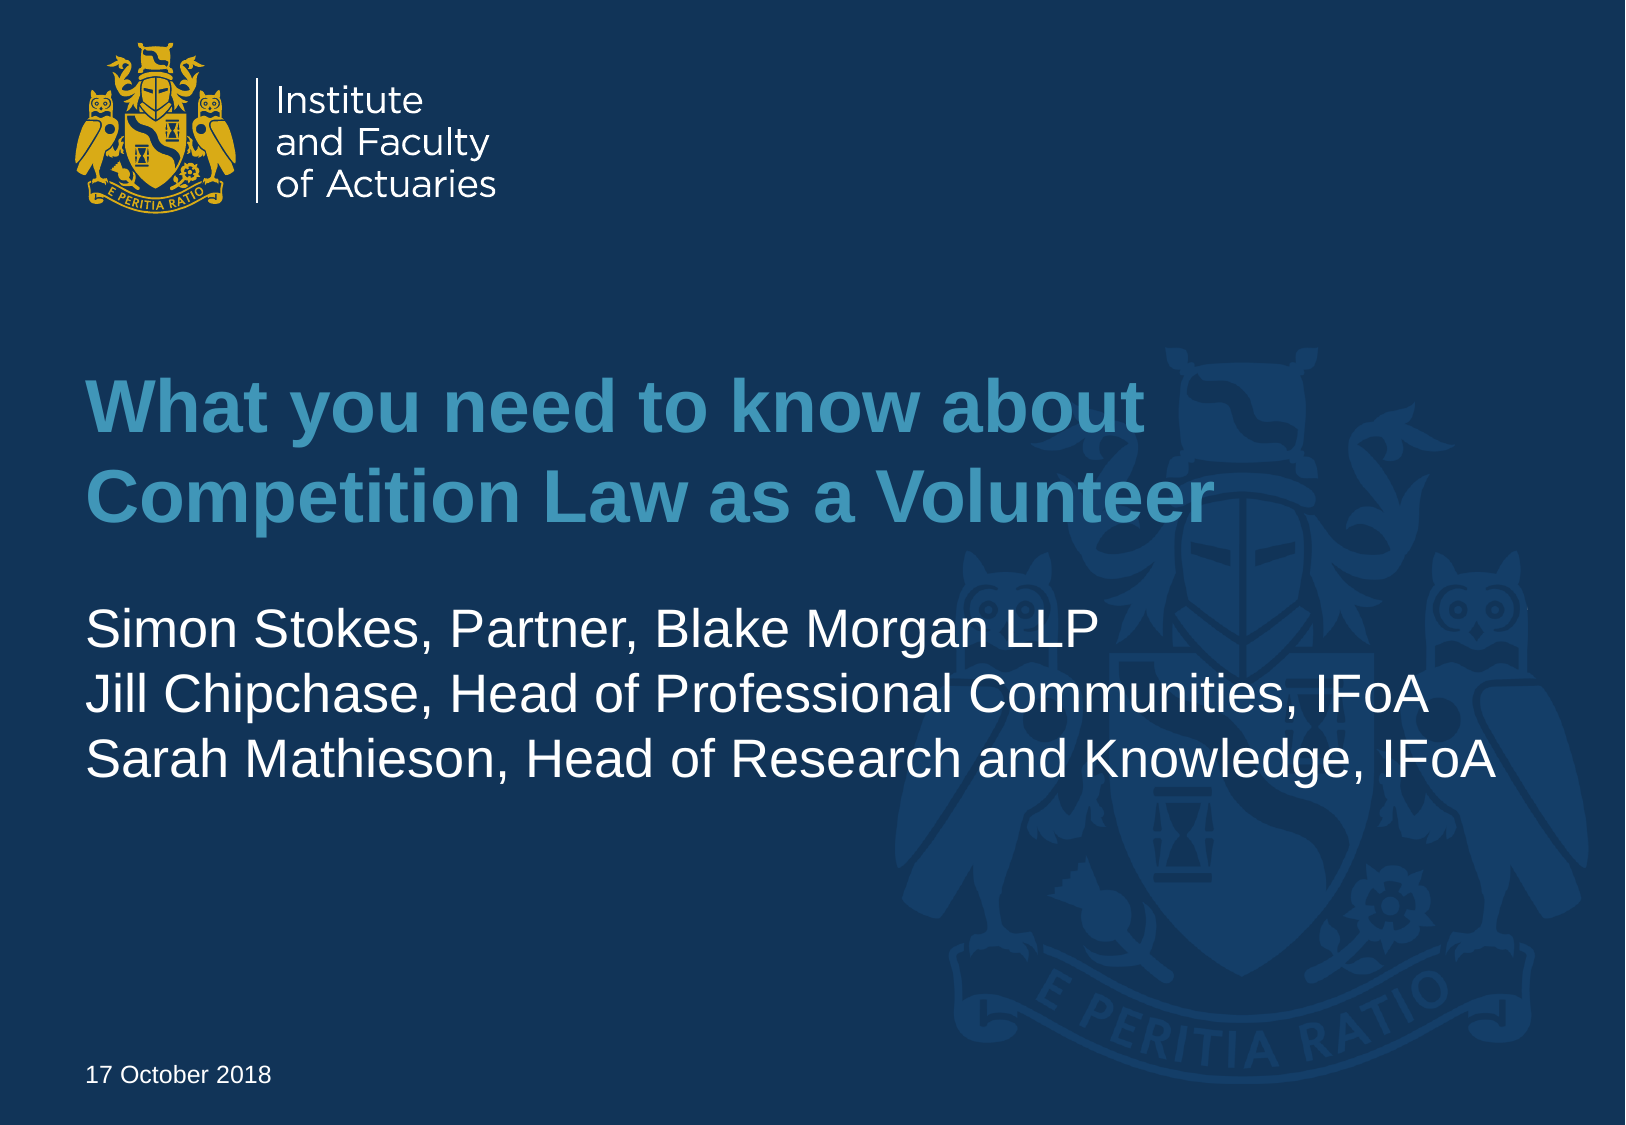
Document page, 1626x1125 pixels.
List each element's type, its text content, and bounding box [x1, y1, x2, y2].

subtitle Simon Stokes, Partner, Blake Morgan LLP Jill Chipchase, Head of Professional Communities, IFoA Sarah Mathieson, Head of Research and Knowledge, IFoA [70, 586, 1545, 799]
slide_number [70, 1051, 461, 1106]
title What you need to know about Competition Law as a Volunteer [70, 350, 1451, 563]
picture [895, 347, 1595, 1084]
